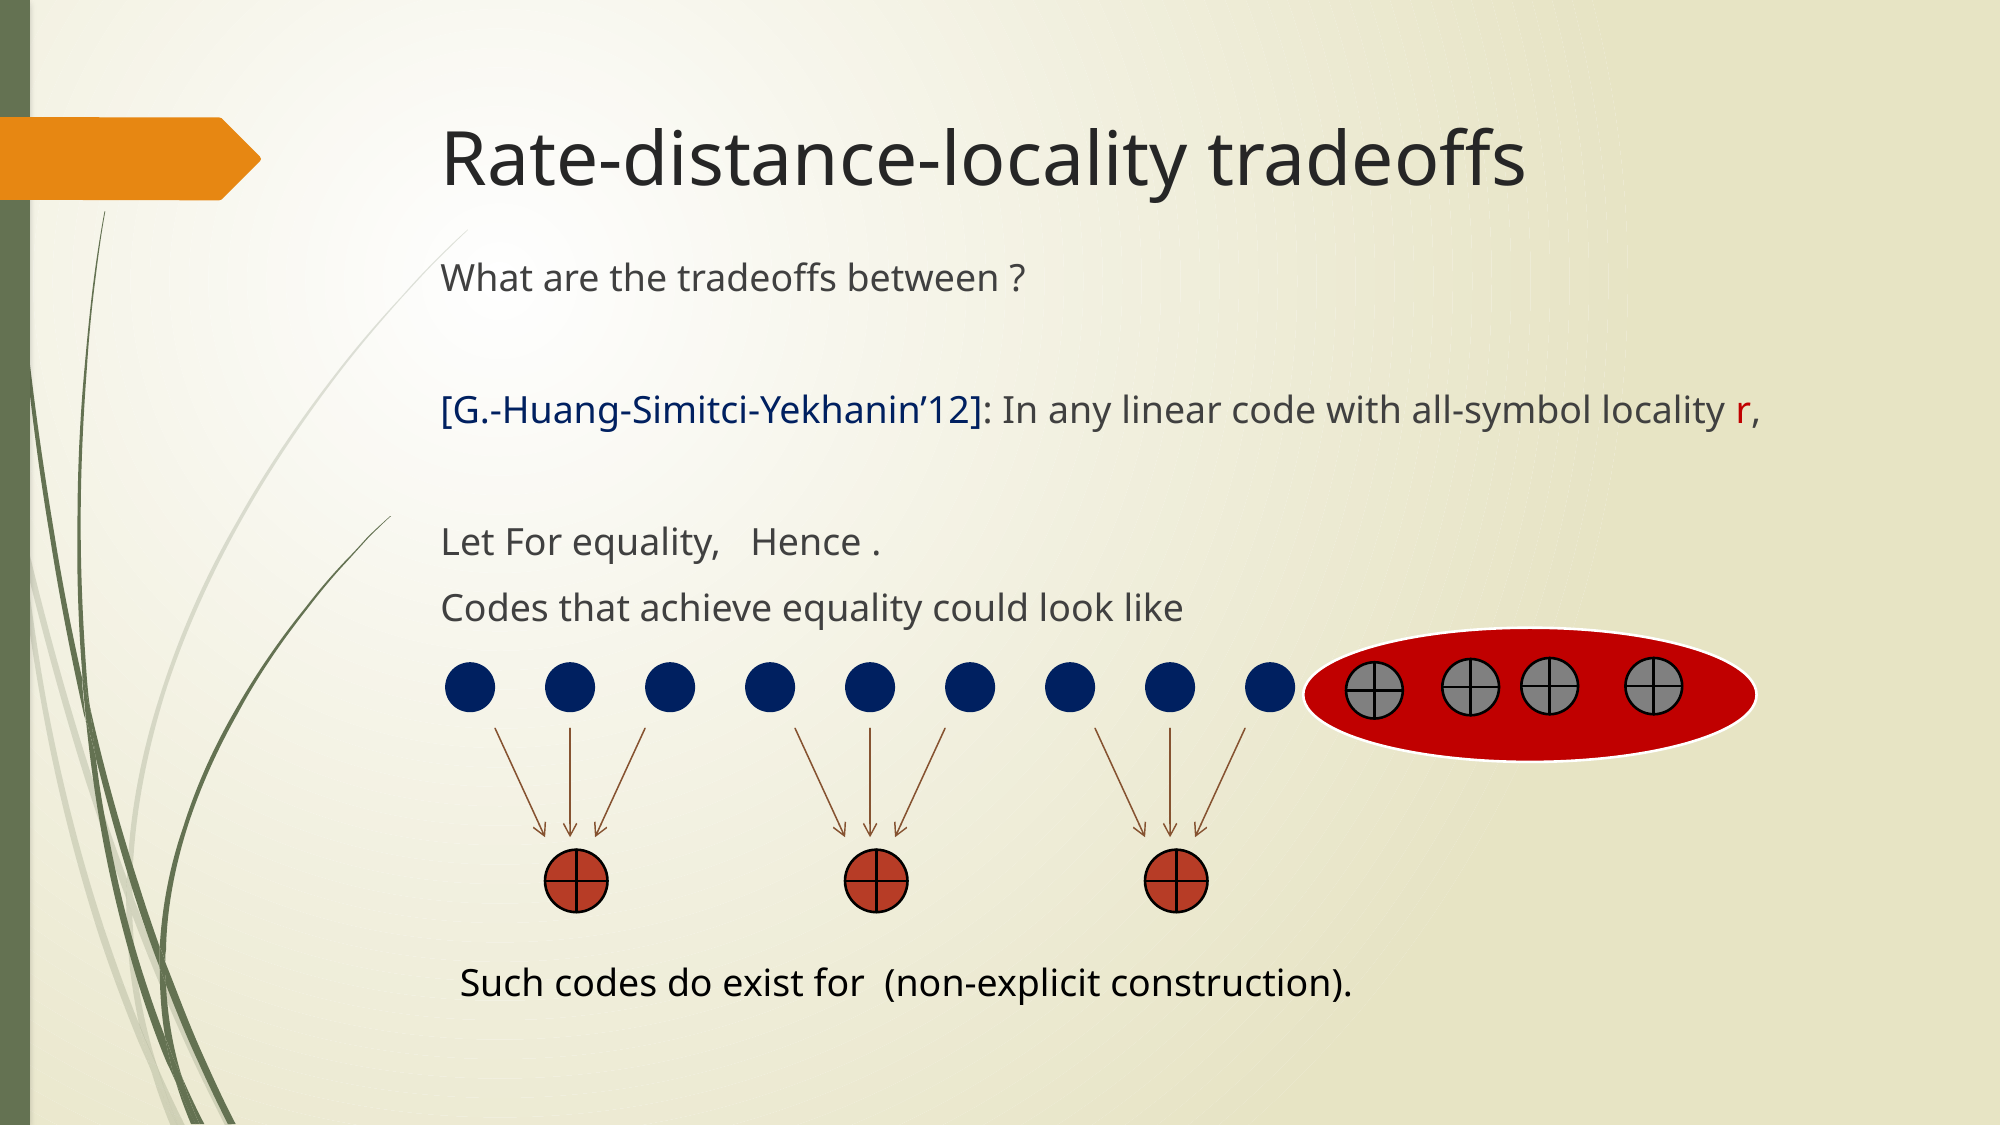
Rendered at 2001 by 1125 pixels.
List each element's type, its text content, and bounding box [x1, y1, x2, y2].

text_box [794, 728, 846, 838]
text_box [1301, 626, 1758, 764]
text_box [594, 728, 646, 838]
text_box [1520, 656, 1580, 716]
text_box [1624, 656, 1684, 716]
text_box [843, 848, 909, 914]
text_box [743, 660, 797, 714]
text_box [1143, 660, 1197, 714]
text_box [894, 728, 946, 838]
text_box [543, 660, 597, 714]
title Rate-distance-locality tradeoffs [425, 102, 1888, 313]
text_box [1094, 728, 1146, 838]
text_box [1194, 728, 1246, 838]
text_box [843, 660, 897, 714]
text_box [1143, 848, 1209, 914]
text_box [1344, 660, 1405, 720]
text_box [443, 660, 497, 714]
text_box [543, 848, 609, 914]
text_box [1243, 660, 1297, 714]
text_box [1441, 657, 1501, 717]
text_box [1043, 660, 1097, 714]
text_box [494, 728, 546, 838]
text_box [643, 660, 697, 714]
text_box [943, 660, 997, 714]
